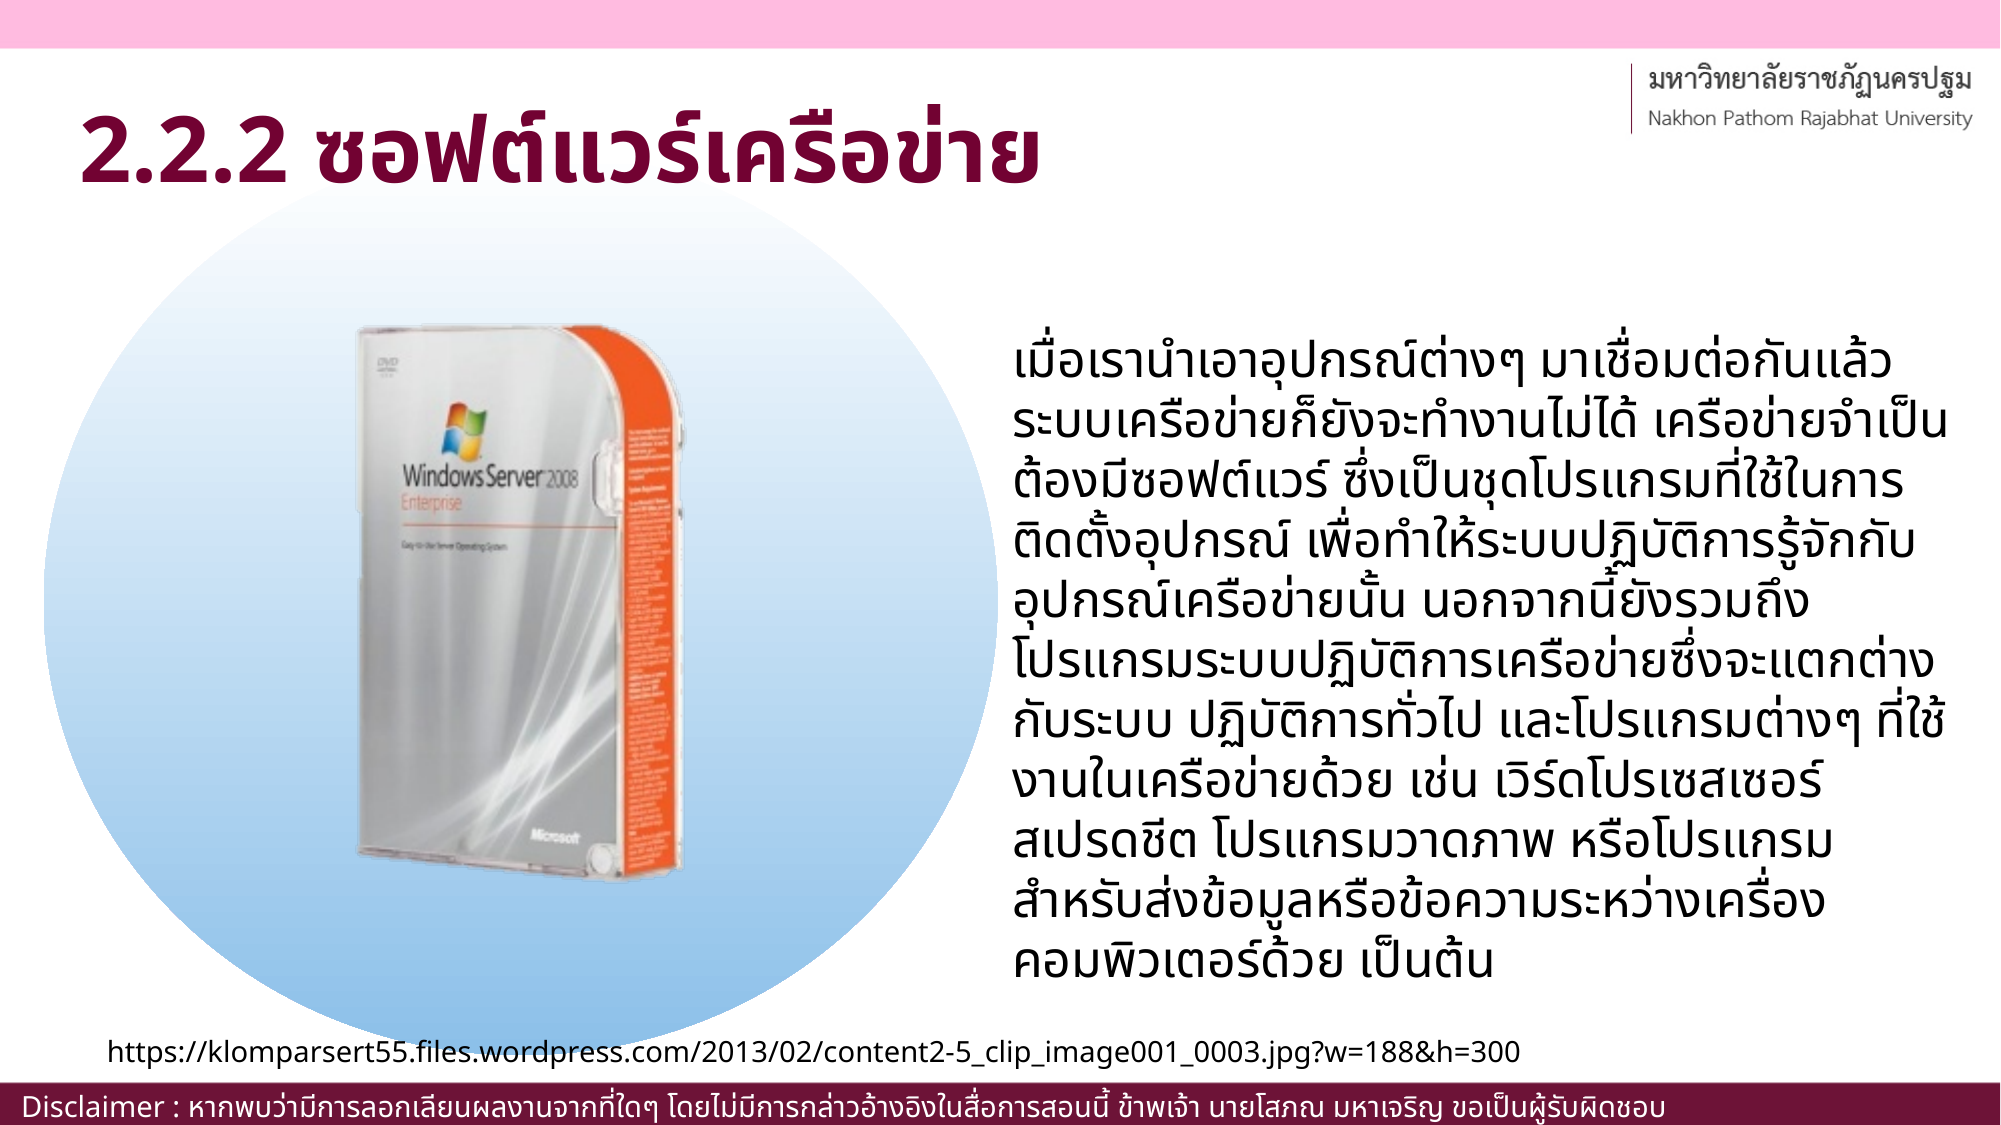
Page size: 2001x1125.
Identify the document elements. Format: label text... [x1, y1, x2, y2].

text_box เมื่อเรานำเอาอุปกรณ์ต่างๆ มาเชื่อมต่อกันแล้ว ระบบเครือข่ายก็ยังจะทำงานไม่ได้ เครือข่ายจำเป็นต้องมีซอฟต์แวร์ ซึ่งเป็นชุดโปรแกรมที่ใช้ในการติดตั้งอุปกรณ์ เพื่อทำให้ระบบปฏิบัติการรู้จักกับอุปกรณ์เครือข่ายนั้น นอกจากนี้ยังรวมถึงโปรแกรมระบบปฏิบัติการเครือข่ายซึ่งจะแตกต่างกับระบบ ปฏิบัติการทั่วไป และโปรแกรมต่างๆ ที่ใช้งานในเครือข่ายด้วย เช่น เวิร์ดโปรเซสเซอร์ สเปรดชีต โปรแกรมวาดภาพ หรือโปรแกรมสำหรับส่งข้อมูลหรือข้อความระหว่างเครื่องคอมพิวเตอร์ด้วย เป็นต้น [997, 320, 1968, 996]
text_box https://klomparsert55.files.wordpress.com/2013/02/content2-5_clip_image001_0003.jpg?w=188&h=300 [92, 1026, 1768, 1076]
picture [0, 0, 2001, 1125]
title 2.2.2 ซอฟต์แวร์เครือข่าย [64, 80, 1586, 225]
text_box [43, 225, 997, 1026]
text_box Disclaimer : หากพบว่ามีการลอกเลียนผลงานจากที่ใดๆ โดยไม่มีการกล่าวอ้างอิงในสื่อการสอนนี้ ข้าพเจ้า นายโสภณ มหาเจริญ ขอเป็นผู้รับผิดชอบเพียงผู้เดียว [6, 1081, 1697, 1125]
